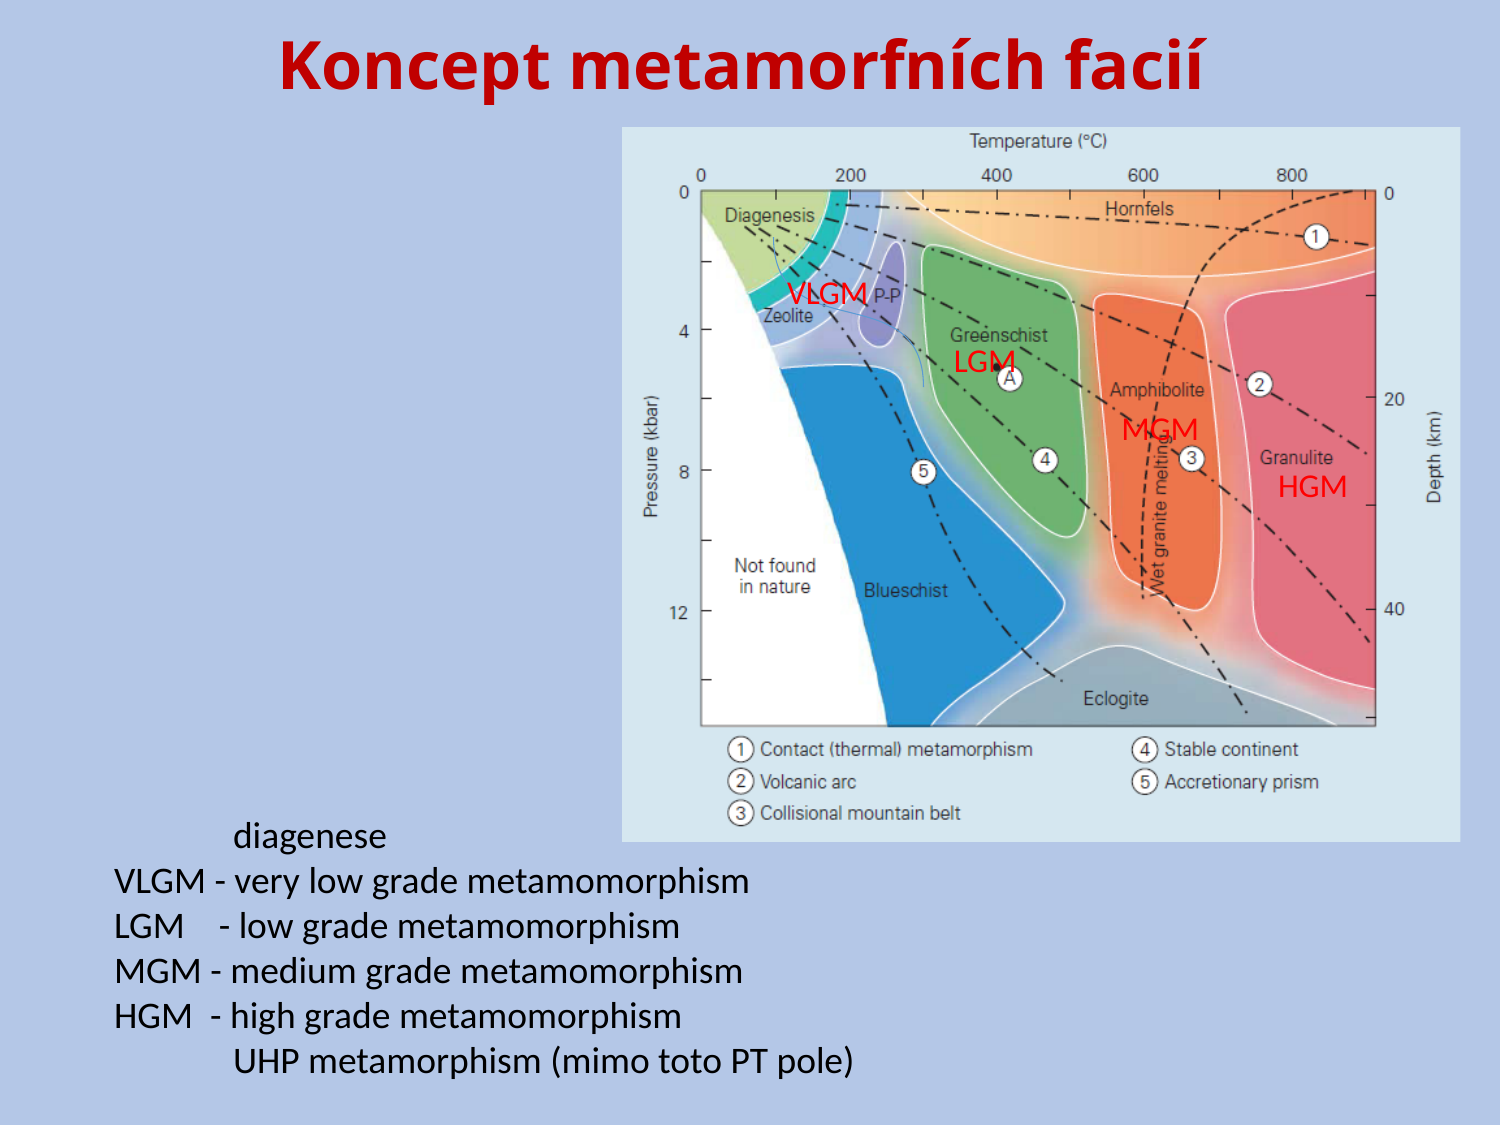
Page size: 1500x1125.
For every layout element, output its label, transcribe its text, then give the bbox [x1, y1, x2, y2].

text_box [622, 127, 1461, 842]
text_box diagenese VLGM - very low grade metamomorphism LGM - low grade metamomorphism MGM - medium grade metamomorphism HGM - high grade metamomorphism UHP metamorphism (mimo toto PT pole) [99, 803, 871, 1125]
text_box Koncept metamorfních facií [94, 21, 1389, 115]
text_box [773, 237, 924, 388]
